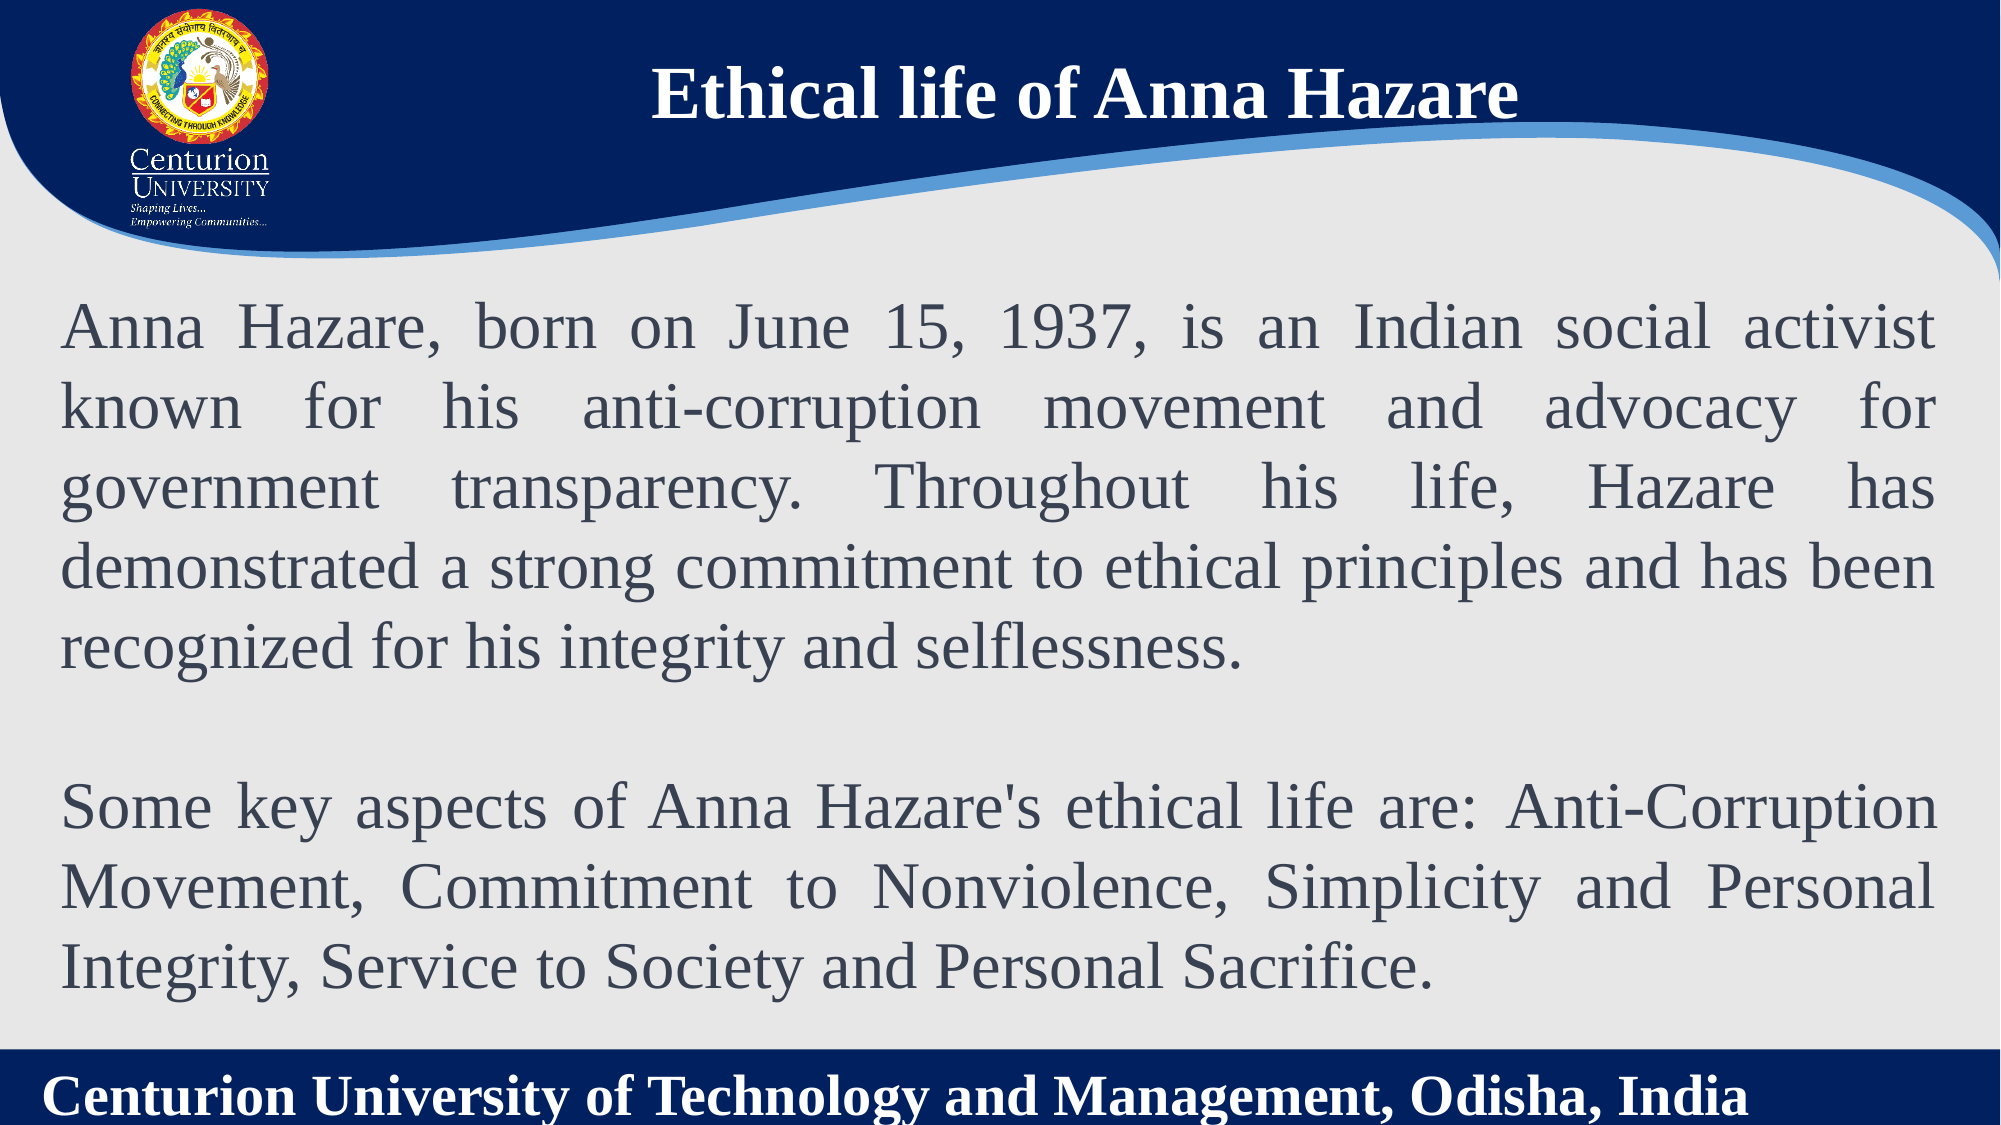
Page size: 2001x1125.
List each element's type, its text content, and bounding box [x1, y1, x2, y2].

text_box Ethical life of Anna Hazare [449, 35, 1722, 141]
text_box Anna Hazare, born on June 15, 1937, is an Indian social activist known for his anti-corruption movement and advocacy for government transparency. Throughout his life, Hazare has demonstrated a strong commitment to ethical principles and has been recognized for his integrity and selflessness. Some key aspects of Anna Hazare's ethical life are: Anti-Corruption Movement, Commitment to Nonviolence, Simplicity and Personal Integrity, Service to Society and Personal Sacrifice. [45, 274, 1955, 1010]
picture [126, 5, 272, 231]
